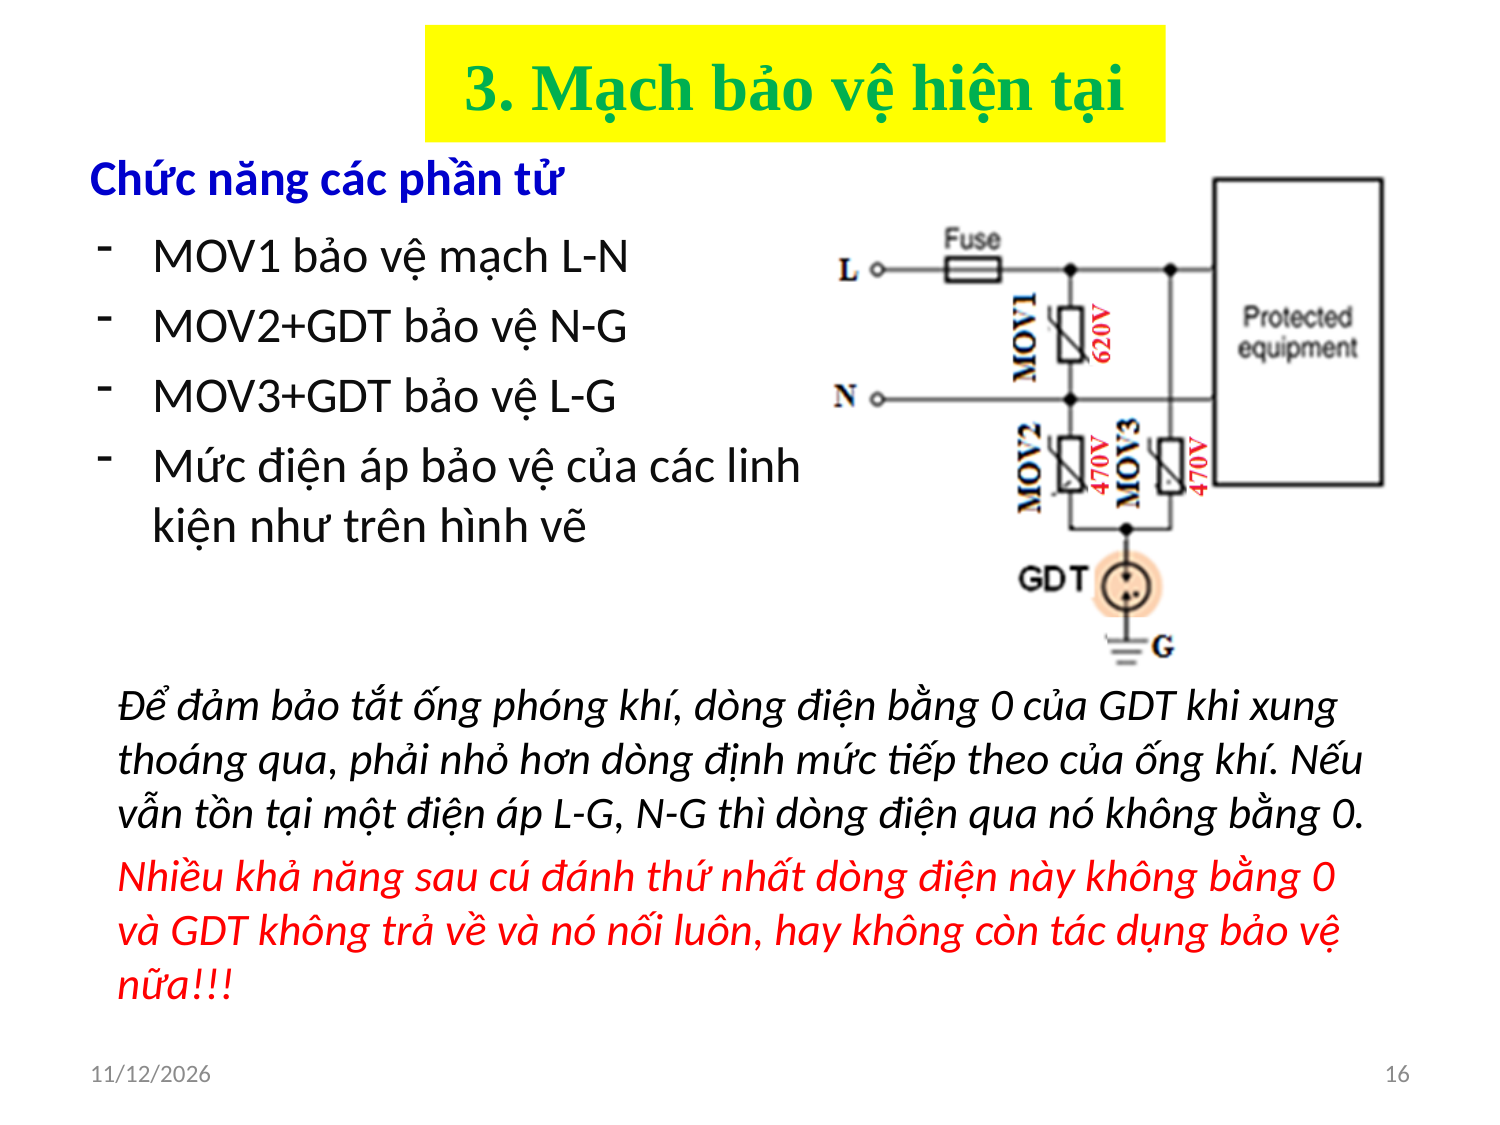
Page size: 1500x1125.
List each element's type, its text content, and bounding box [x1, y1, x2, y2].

picture [826, 175, 1388, 669]
slide_number 16 [1074, 1042, 1425, 1103]
text_box Để đảm bảo tắt ống phóng khí, dòng điện bằng 0 của GDT khi xung thoáng qua, phải nhỏ hơn dòng định mức tiếp theo của ống khí. Nếu vẫn tồn tại một điện áp L-G, N-G thì dòng điện qua nó không bằng 0. Nhiều khả năng sau cú đánh thứ nhất dòng điện này không bằng 0 và GDT không trả về và nó nối luôn, hay không còn tác dụng bảo vệ nữa!!! [102, 673, 1390, 1028]
list Chức năng các phần tử [75, 137, 1425, 225]
text_box MOV1 bảo vệ mạch L-N MOV2+GDT bảo vệ N-G MOV3+GDT bảo vệ L-G Mức điện áp bảo vệ của các linh kiện như trên hình vẽ [81, 214, 825, 700]
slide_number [75, 1042, 425, 1103]
title 3. Mạch bảo vệ hiện tại [425, 24, 1166, 137]
